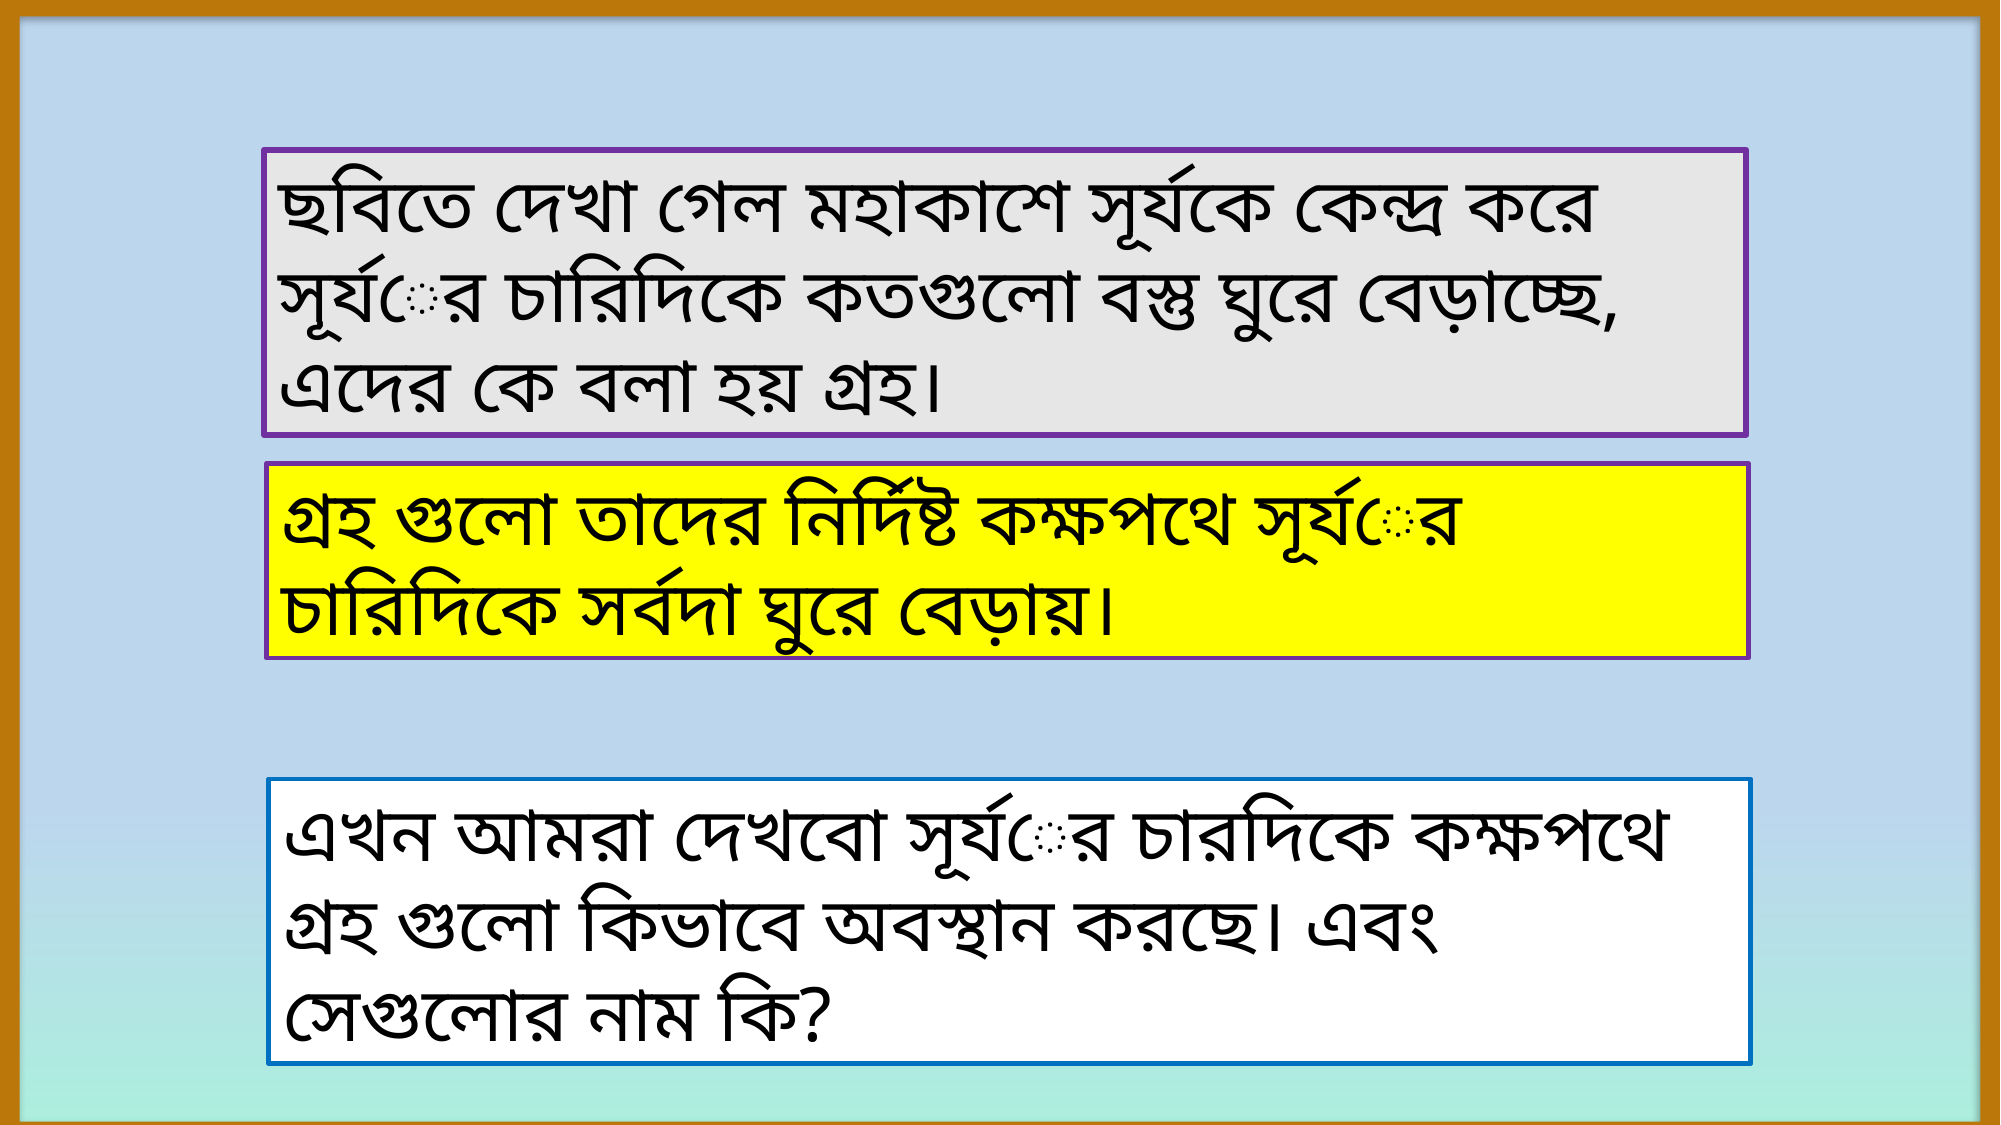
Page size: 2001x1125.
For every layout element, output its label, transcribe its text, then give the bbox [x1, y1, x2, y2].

text_box গ্রহ গুলো তাদের নির্দিষ্ট কক্ষপথে সূর্যের চারিদিকে সর্বদা ঘুরে বেড়ায়। [266, 463, 1749, 659]
text_box ছবিতে দেখা গেল মহাকাশে সূর্যকে কেন্দ্র করে সূর্যের চারিদিকে কতগুলো বস্তু ঘুরে বেড়াচ্ছে, এদের কে বলা হয় গ্রহ। [264, 149, 1747, 435]
text_box [0, 0, 2000, 1125]
text_box এখন আমরা দেখবো সূর্যের চারদিকে কক্ষপথে গ্রহ গুলো কিভাবে অবস্থান করছে। এবং সেগুলোর নাম কি? [268, 779, 1751, 1064]
